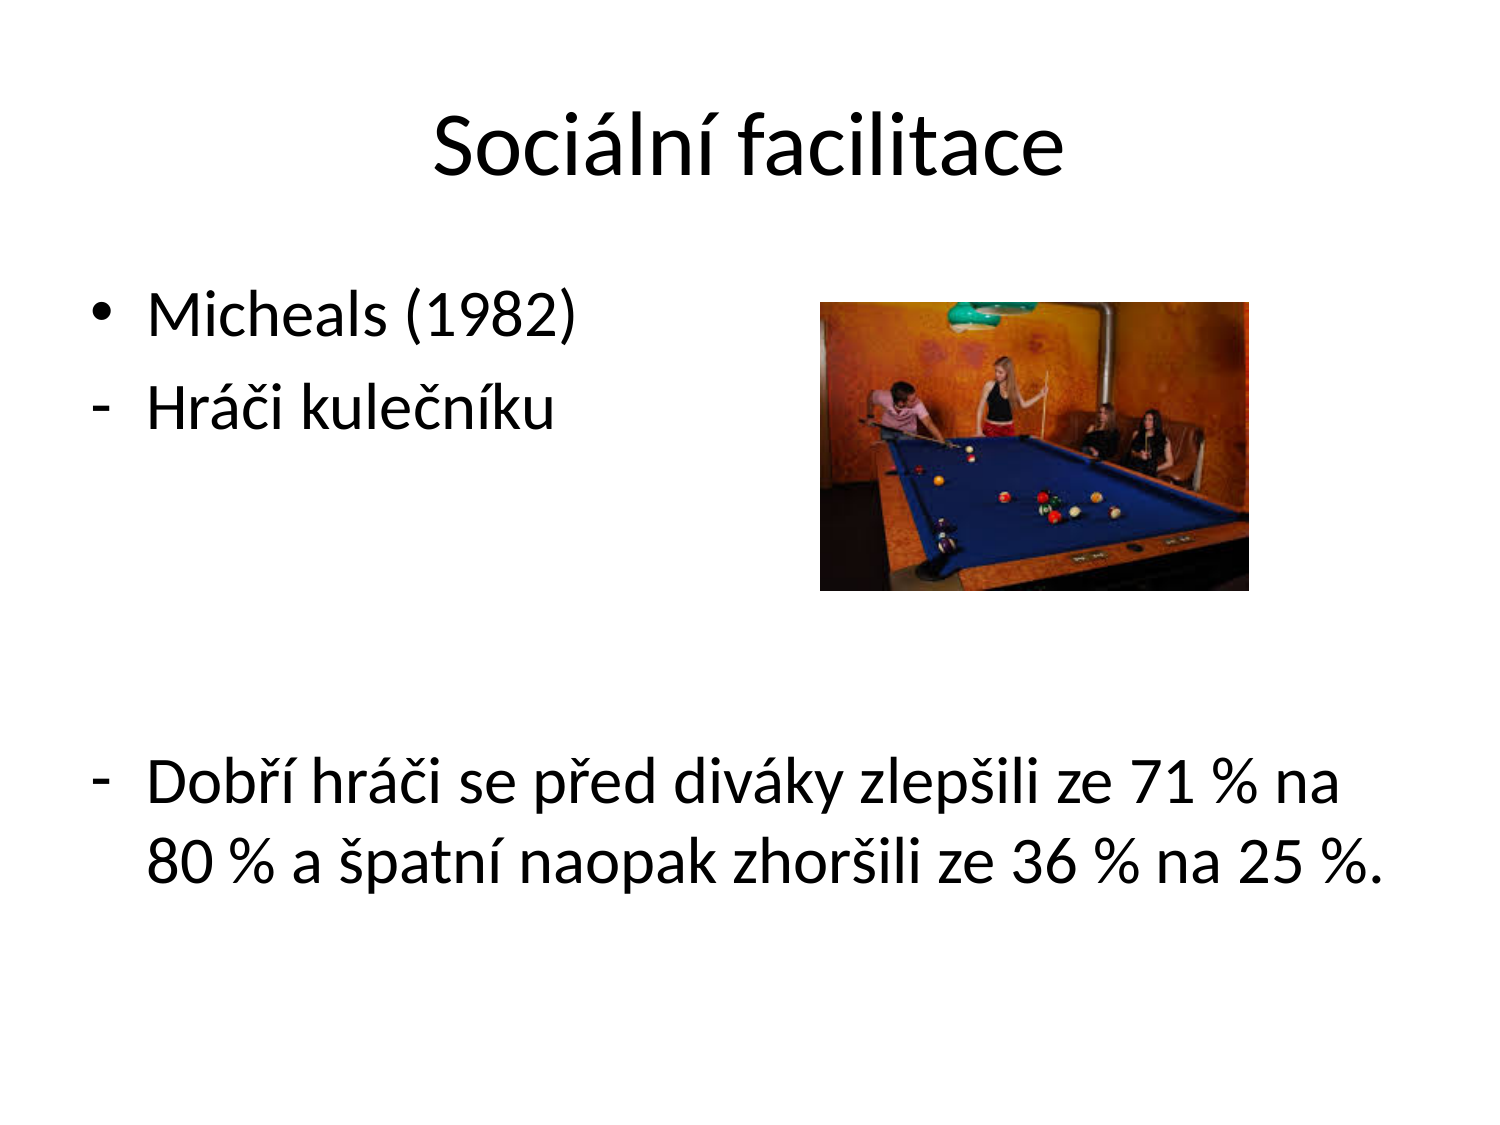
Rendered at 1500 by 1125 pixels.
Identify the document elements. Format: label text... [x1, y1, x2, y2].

picture [820, 302, 1250, 591]
title Sociální facilitace [75, 45, 1425, 233]
list Micheals (1982) Hráči kulečníku Dobří hráči se před diváky zlepšili ze 71 % na 80 % a špatní naopak zhoršili ze 36 % na 25 %. [75, 262, 1425, 1005]
